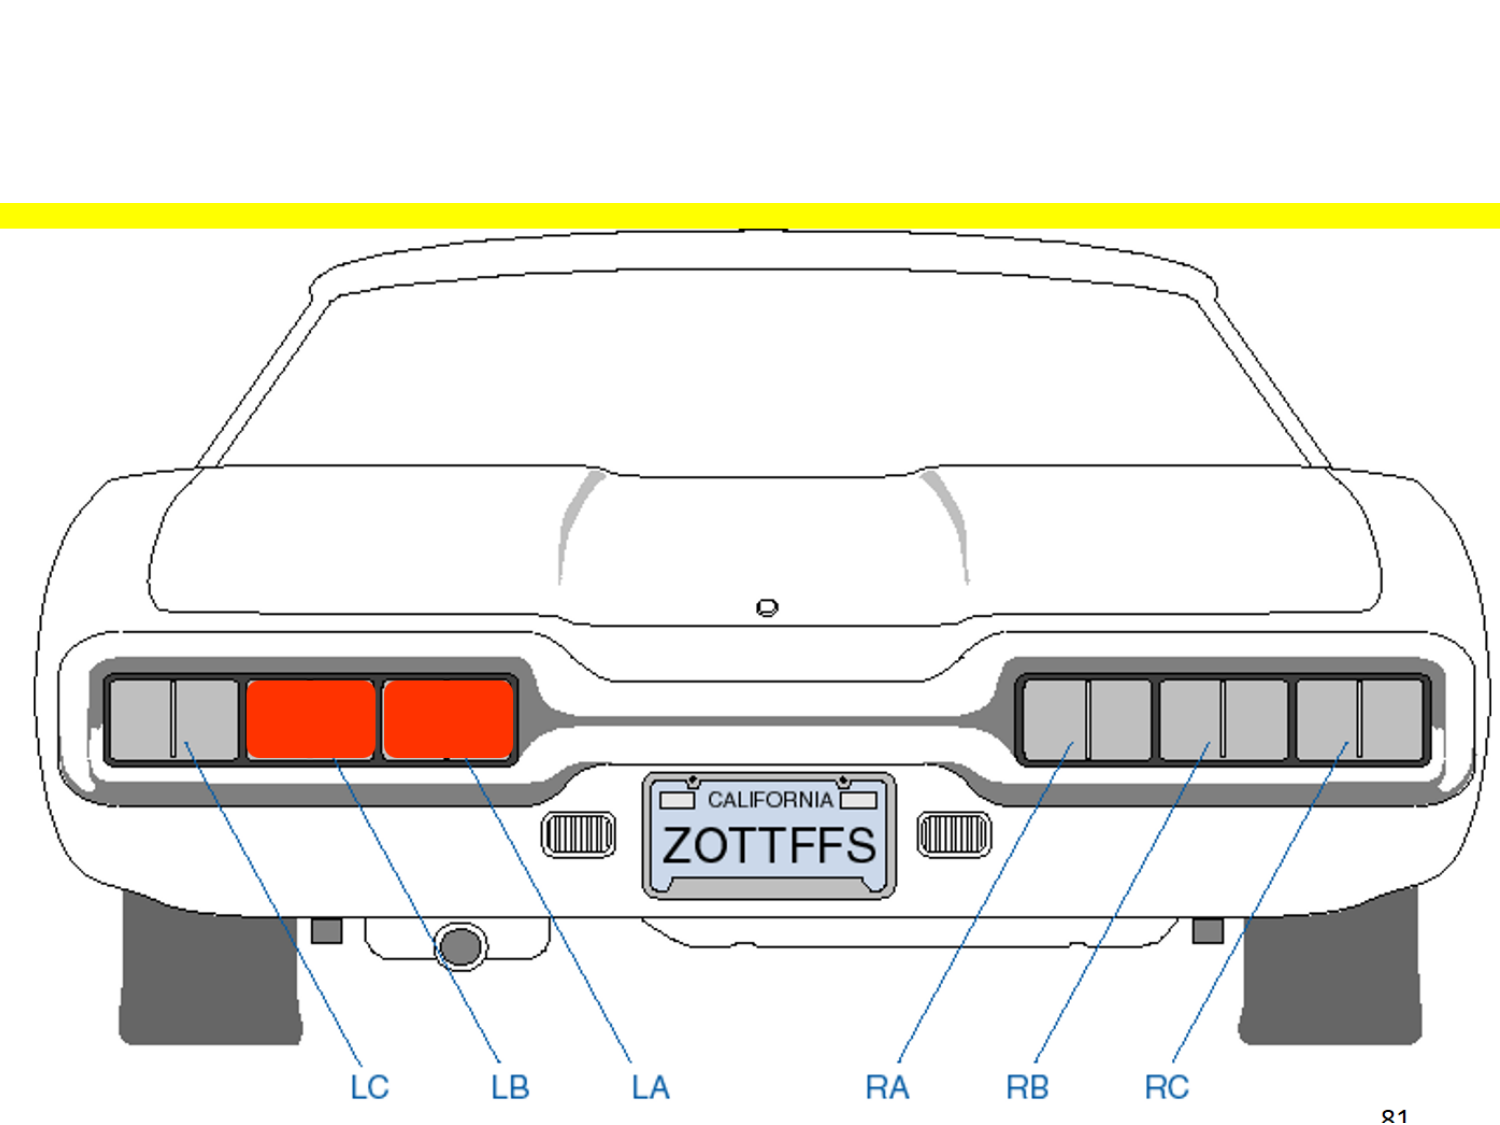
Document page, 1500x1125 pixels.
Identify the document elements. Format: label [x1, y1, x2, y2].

picture [0, 203, 1500, 1124]
